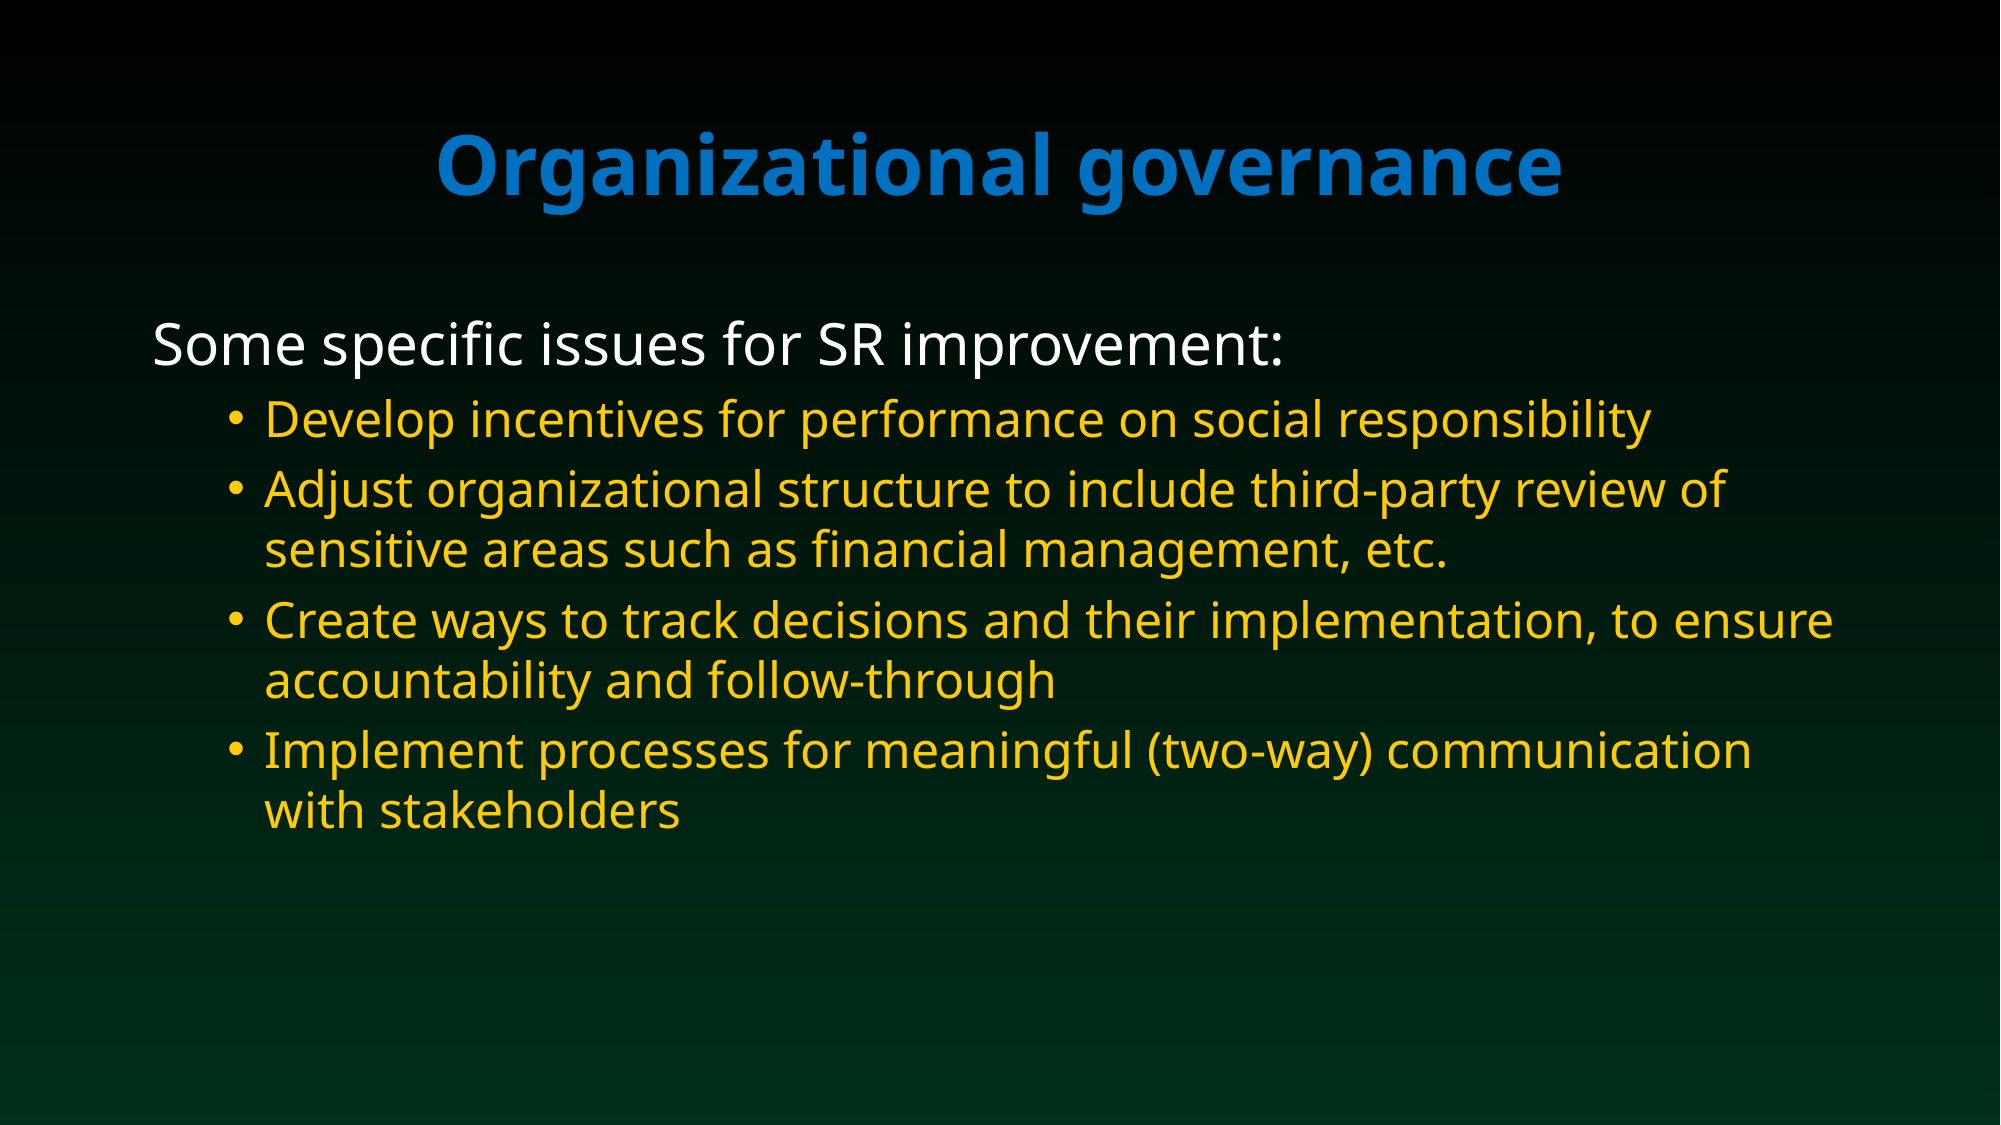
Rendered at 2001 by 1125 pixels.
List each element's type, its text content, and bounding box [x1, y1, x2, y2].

list Some specific issues for SR improvement: Develop incentives for performance on social responsibility Adjust organizational structure to include third-party review of sensitive areas such as financial management, etc. Create ways to track decisions and their implementation, to ensure accountability and follow-through Implement processes for meaningful (two-way) communication with stakeholders [137, 299, 1863, 1014]
title Organizational governance [137, 59, 1863, 278]
